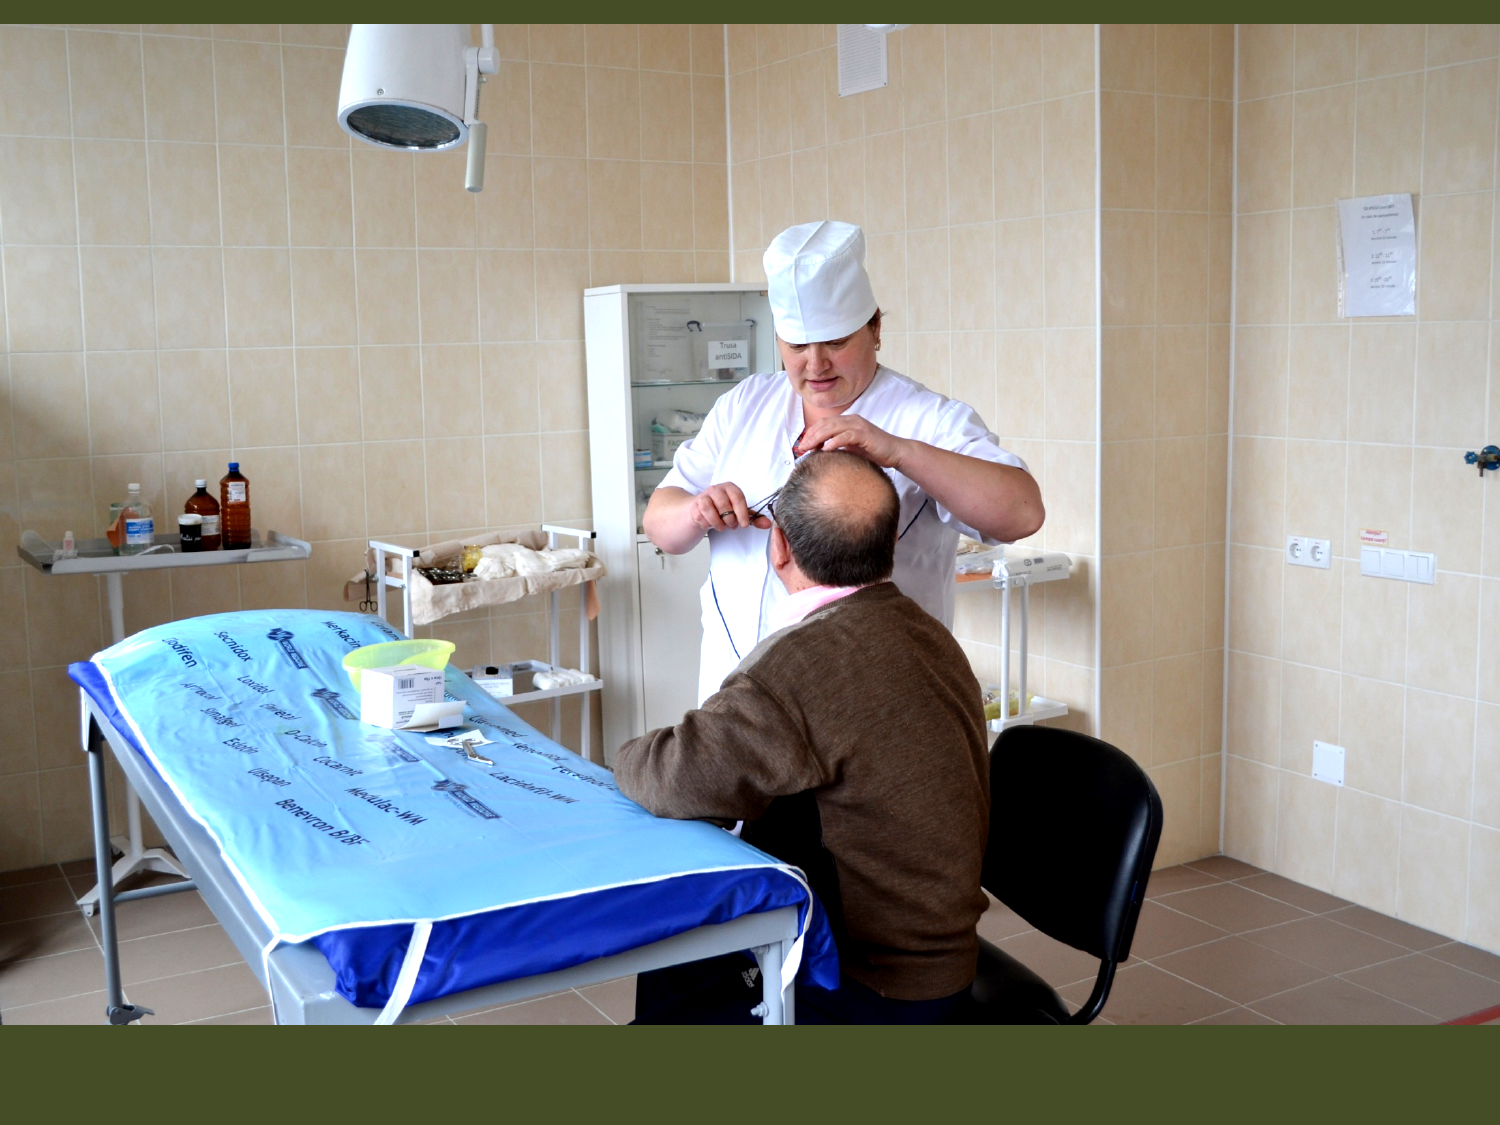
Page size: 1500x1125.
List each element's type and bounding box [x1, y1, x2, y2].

picture [0, 25, 1500, 1024]
